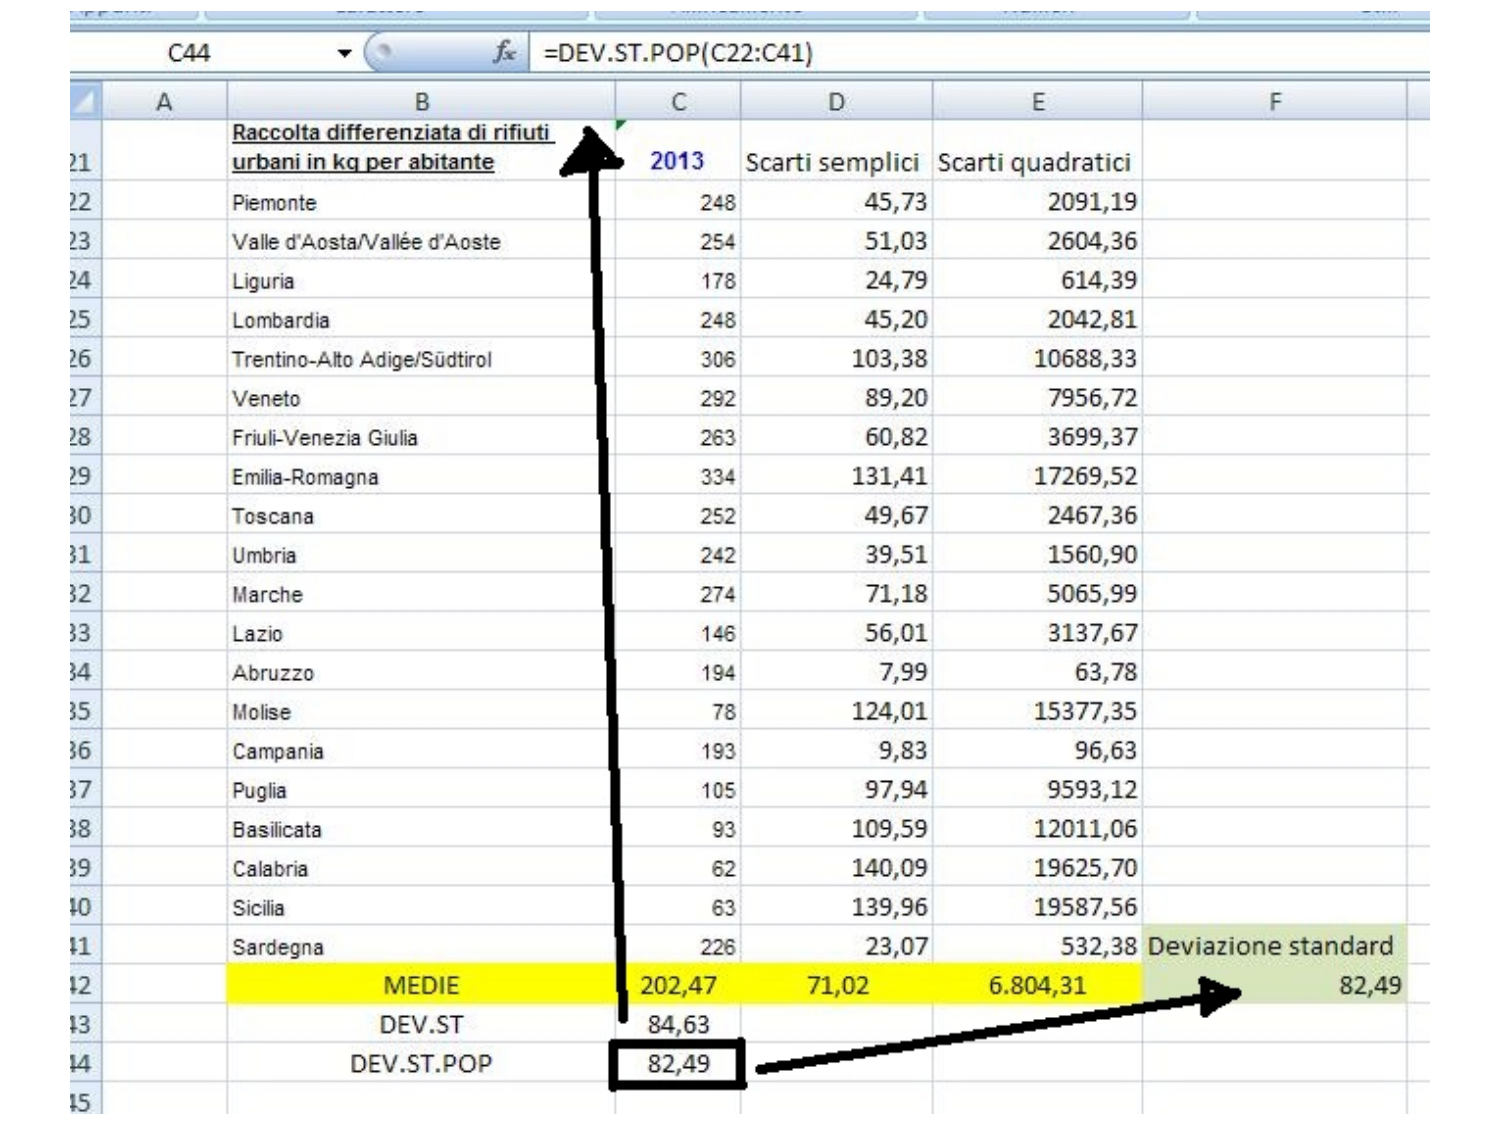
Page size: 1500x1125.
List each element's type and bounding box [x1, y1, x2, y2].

picture [70, 10, 1430, 1115]
